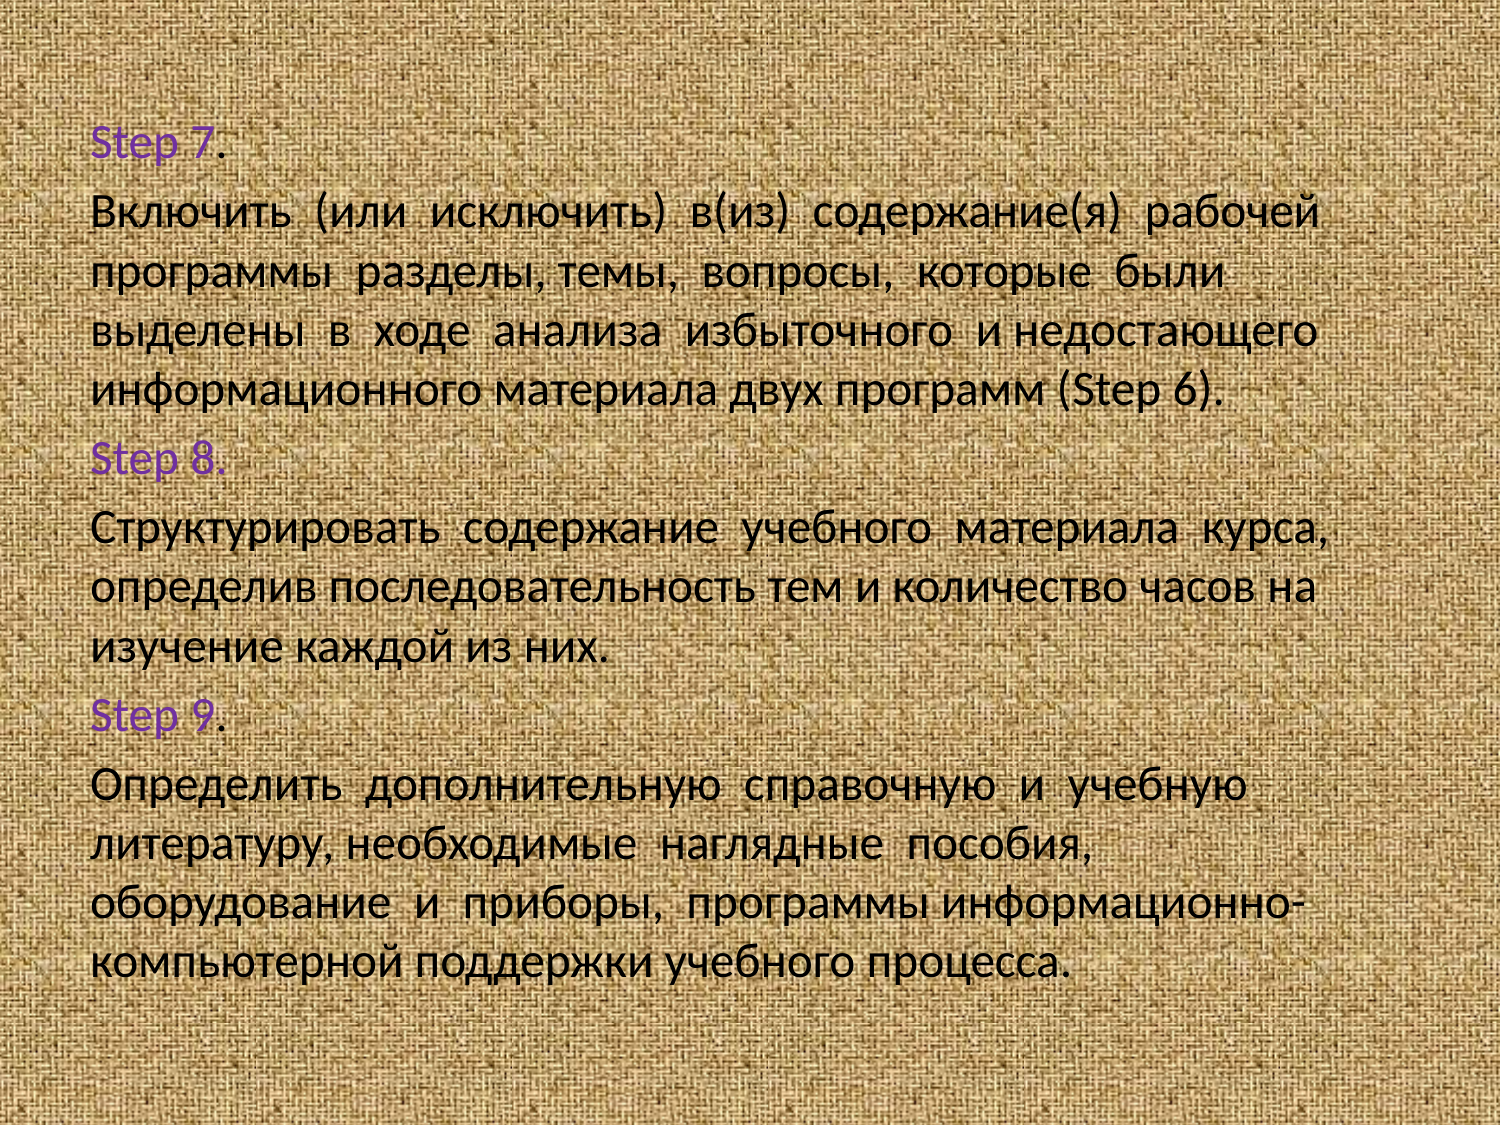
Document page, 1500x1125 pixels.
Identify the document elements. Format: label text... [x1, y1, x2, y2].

list Step 7. Включить (или исключить) в(из) содержание(я) рабочей программы разделы, темы, вопросы, которые были выделены в ходе анализа избыточного и недостающего информационного материала двух программ (Step 6). Step 8. Структурировать содержание учебного материала курса, определив последовательность тем и количество часов на изучение каждой из них. Step 9. Определить дополнительную справочную и учебную литературу, необходимые наглядные пособия, оборудование и приборы, программы информационно-компьютерной поддержки учебного процесса. [75, 101, 1425, 1005]
picture [0, 0, 1500, 1125]
